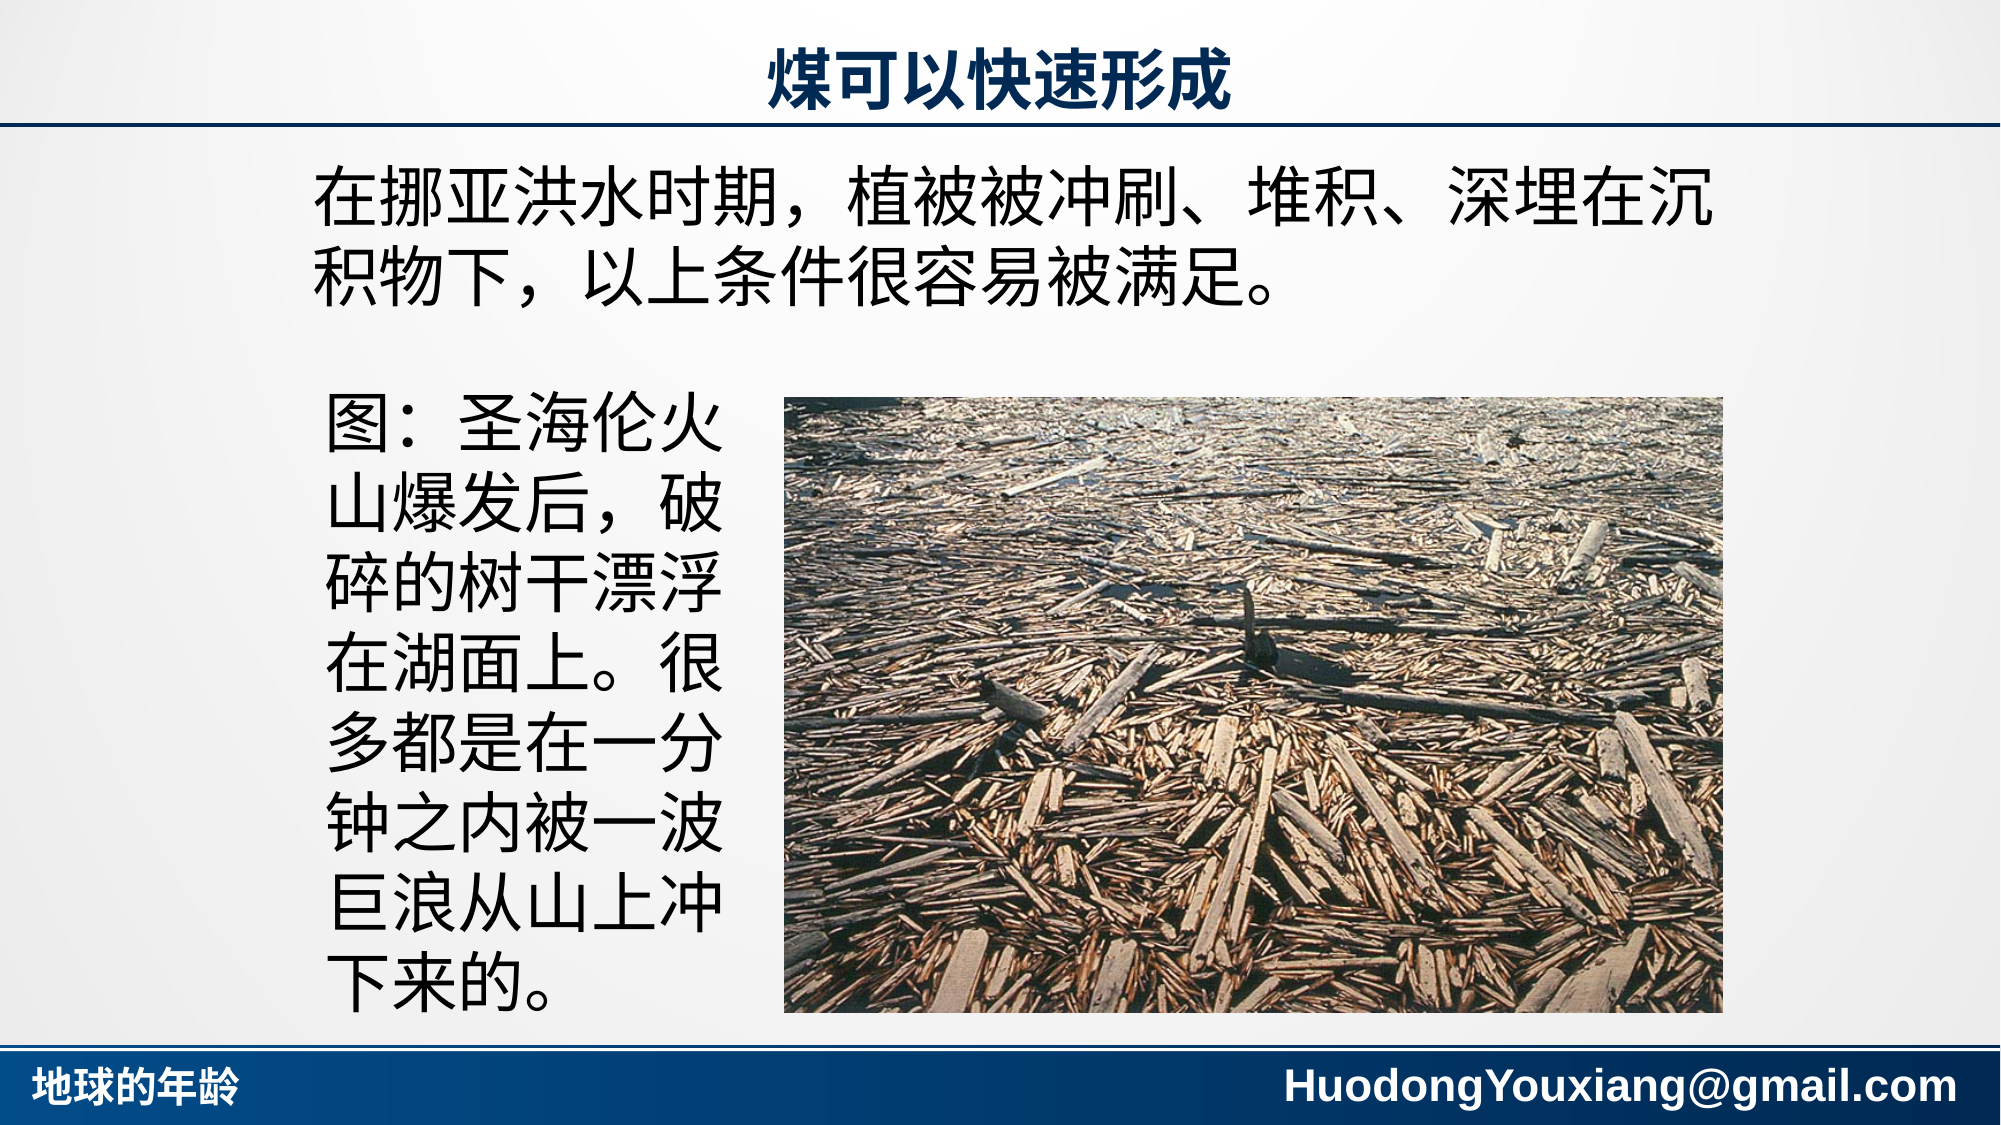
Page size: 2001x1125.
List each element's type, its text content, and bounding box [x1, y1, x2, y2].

text_box 在挪亚洪水时期，植被被冲刷、堆积、深埋在沉积物下，以上条件很容易被满足。 [297, 147, 1756, 335]
text_box 图：圣海伦火山爆发后，破碎的树干漂浮在湖面上。很多都是在一分钟之内被一波巨浪从山上冲下来的。 [309, 373, 773, 1028]
picture [0, 127, 2001, 1125]
picture [0, 0, 2001, 123]
title 煤可以快速形成 [0, 30, 2000, 127]
